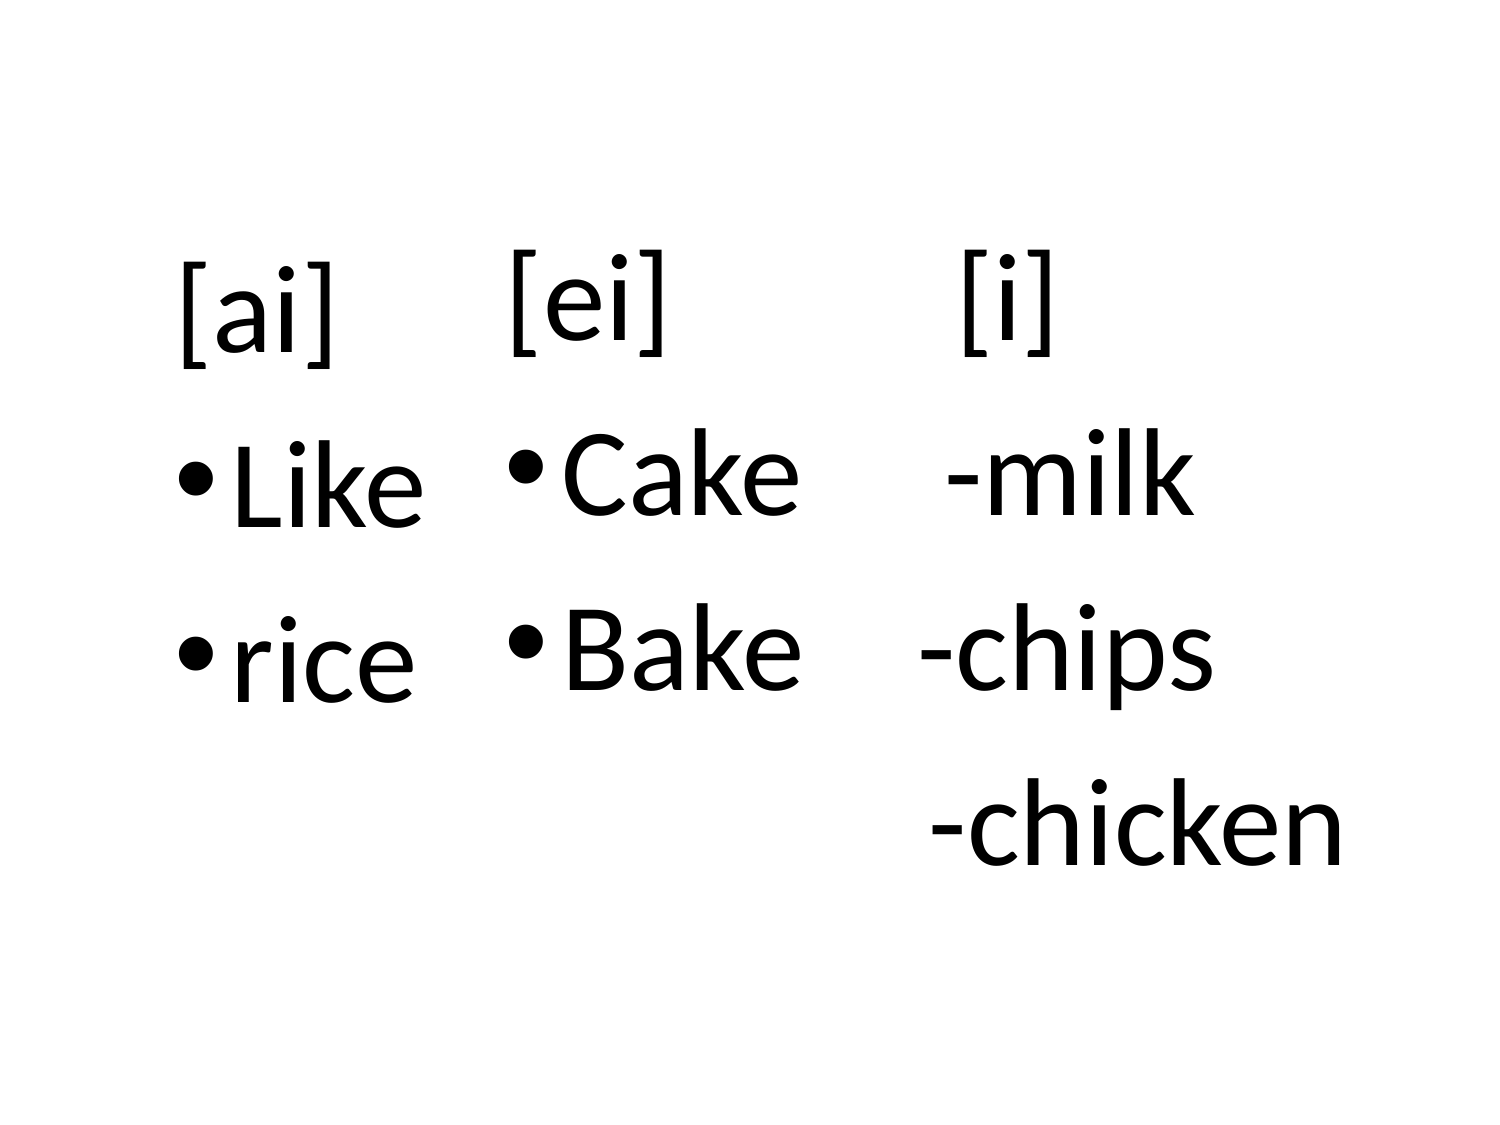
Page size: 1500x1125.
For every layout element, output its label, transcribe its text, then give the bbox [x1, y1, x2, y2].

list [ei] [i] Cake -milk Bake -chips -chicken [489, 207, 1448, 951]
list [ai] Like rice [159, 219, 823, 963]
